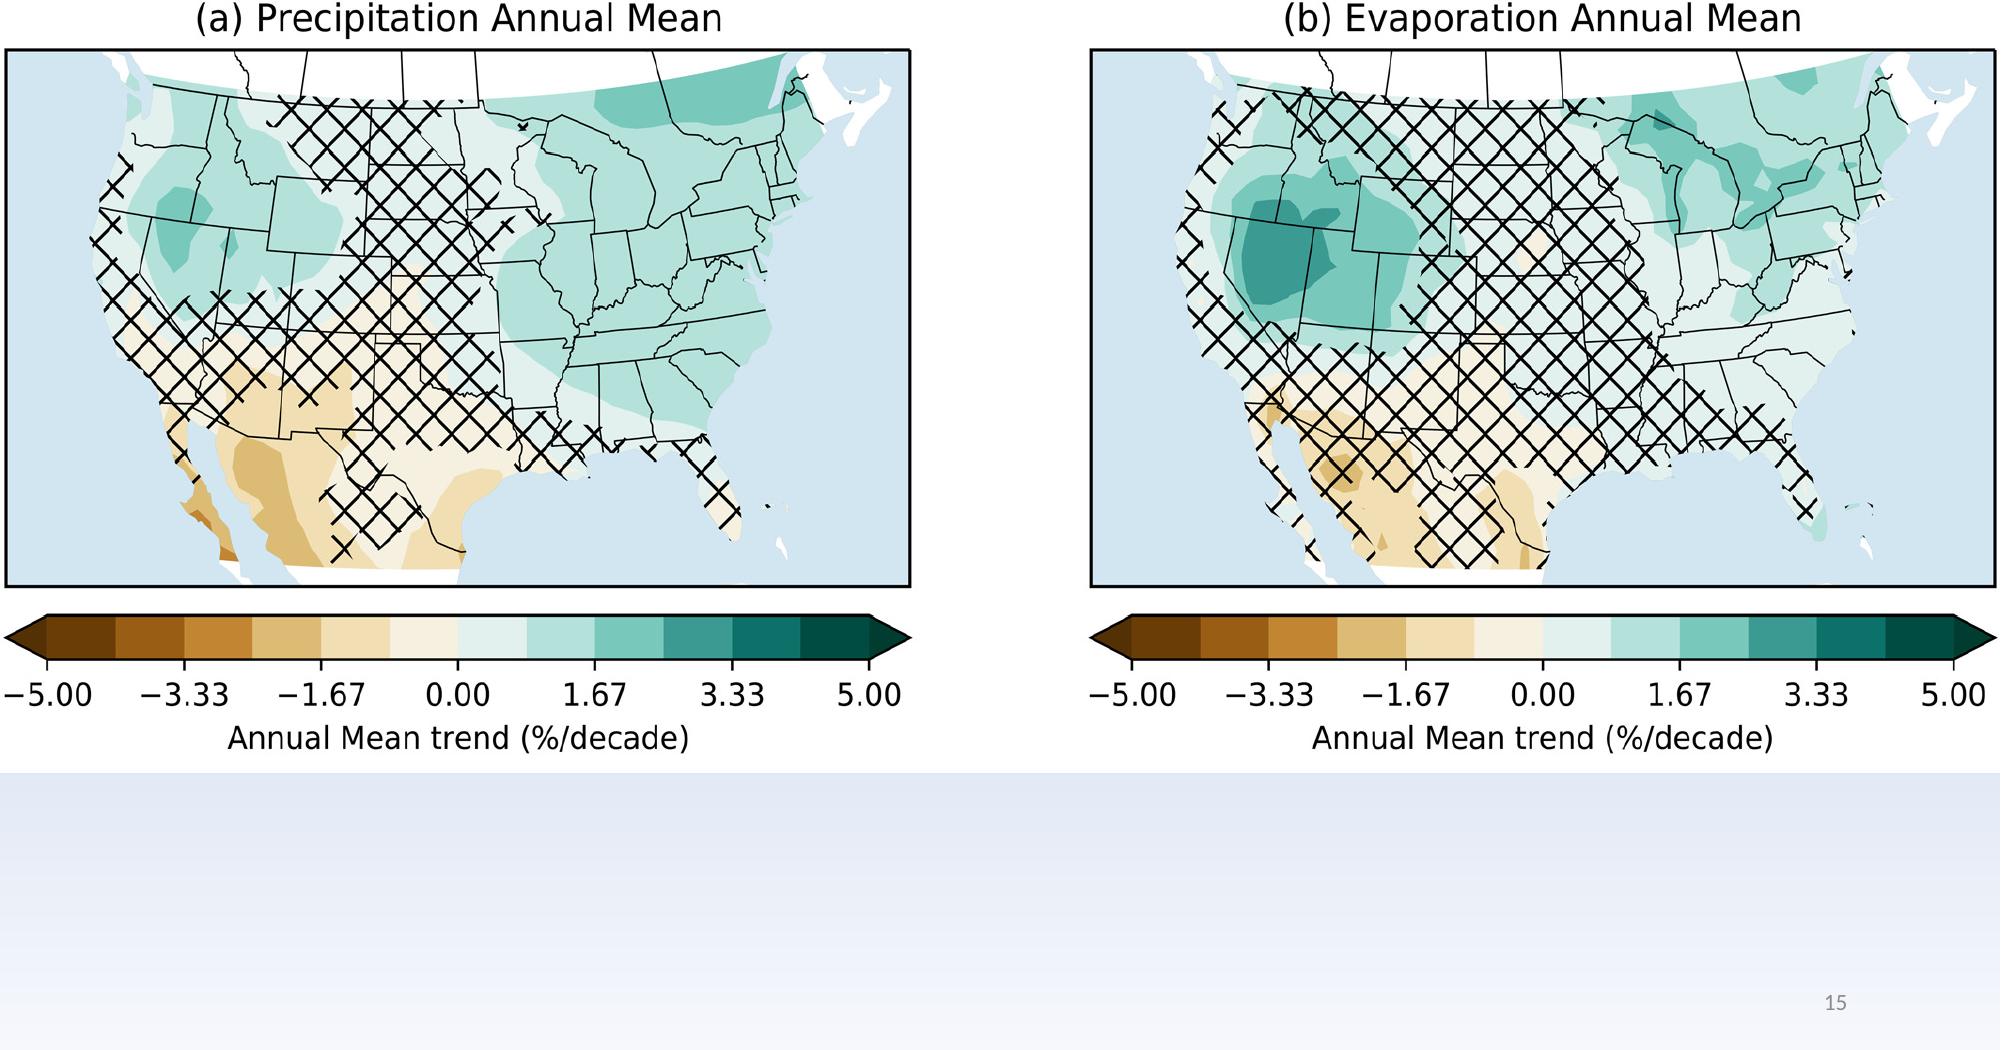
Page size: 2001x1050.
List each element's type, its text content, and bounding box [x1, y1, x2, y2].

slide_number 15 [1412, 973, 1863, 1030]
picture [0, 0, 2000, 773]
